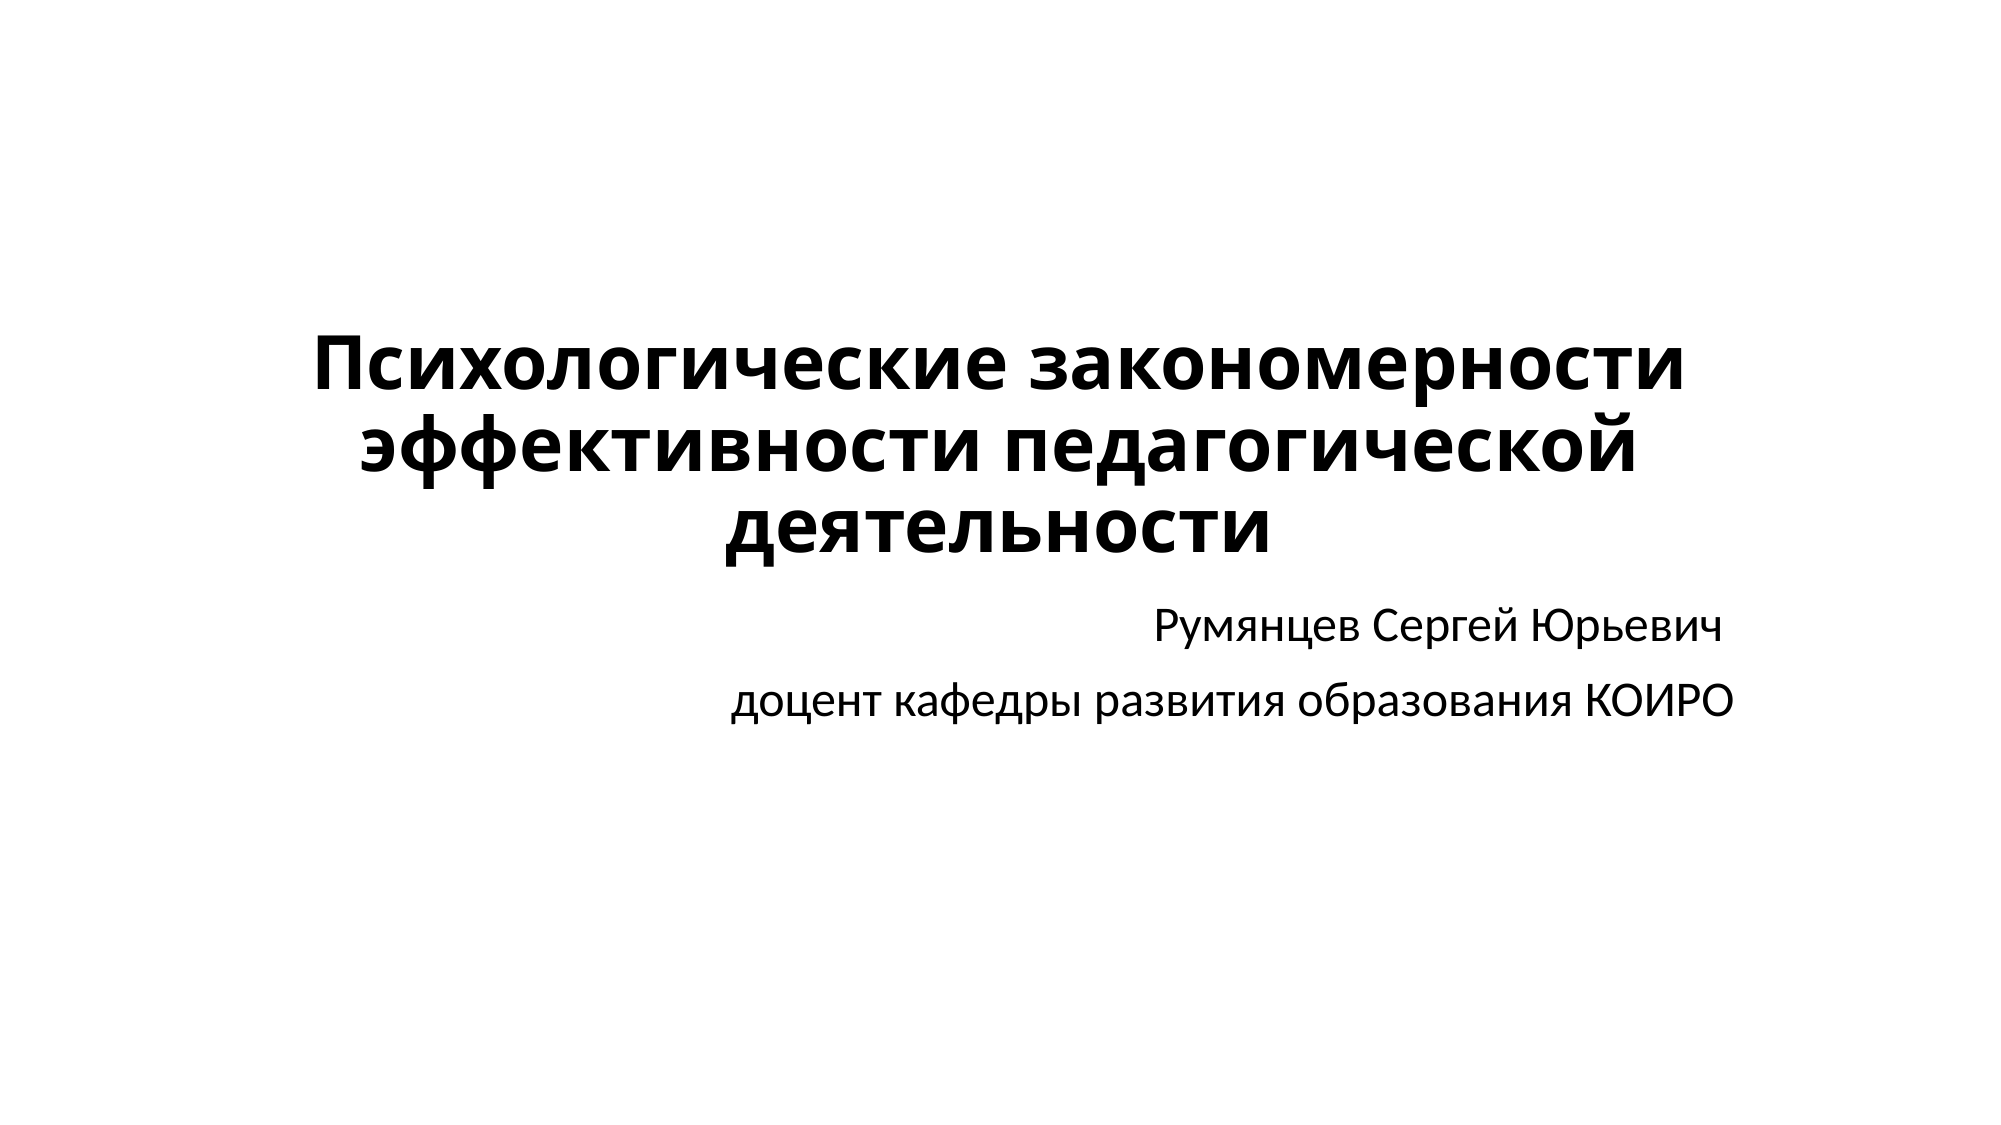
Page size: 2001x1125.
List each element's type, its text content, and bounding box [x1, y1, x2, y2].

subtitle Румянцев Сергей Юрьевич доцент кафедры развития образования КОИРО [249, 590, 1750, 863]
title Психологические закономерности эффективности педагогической деятельности [249, 184, 1750, 576]
